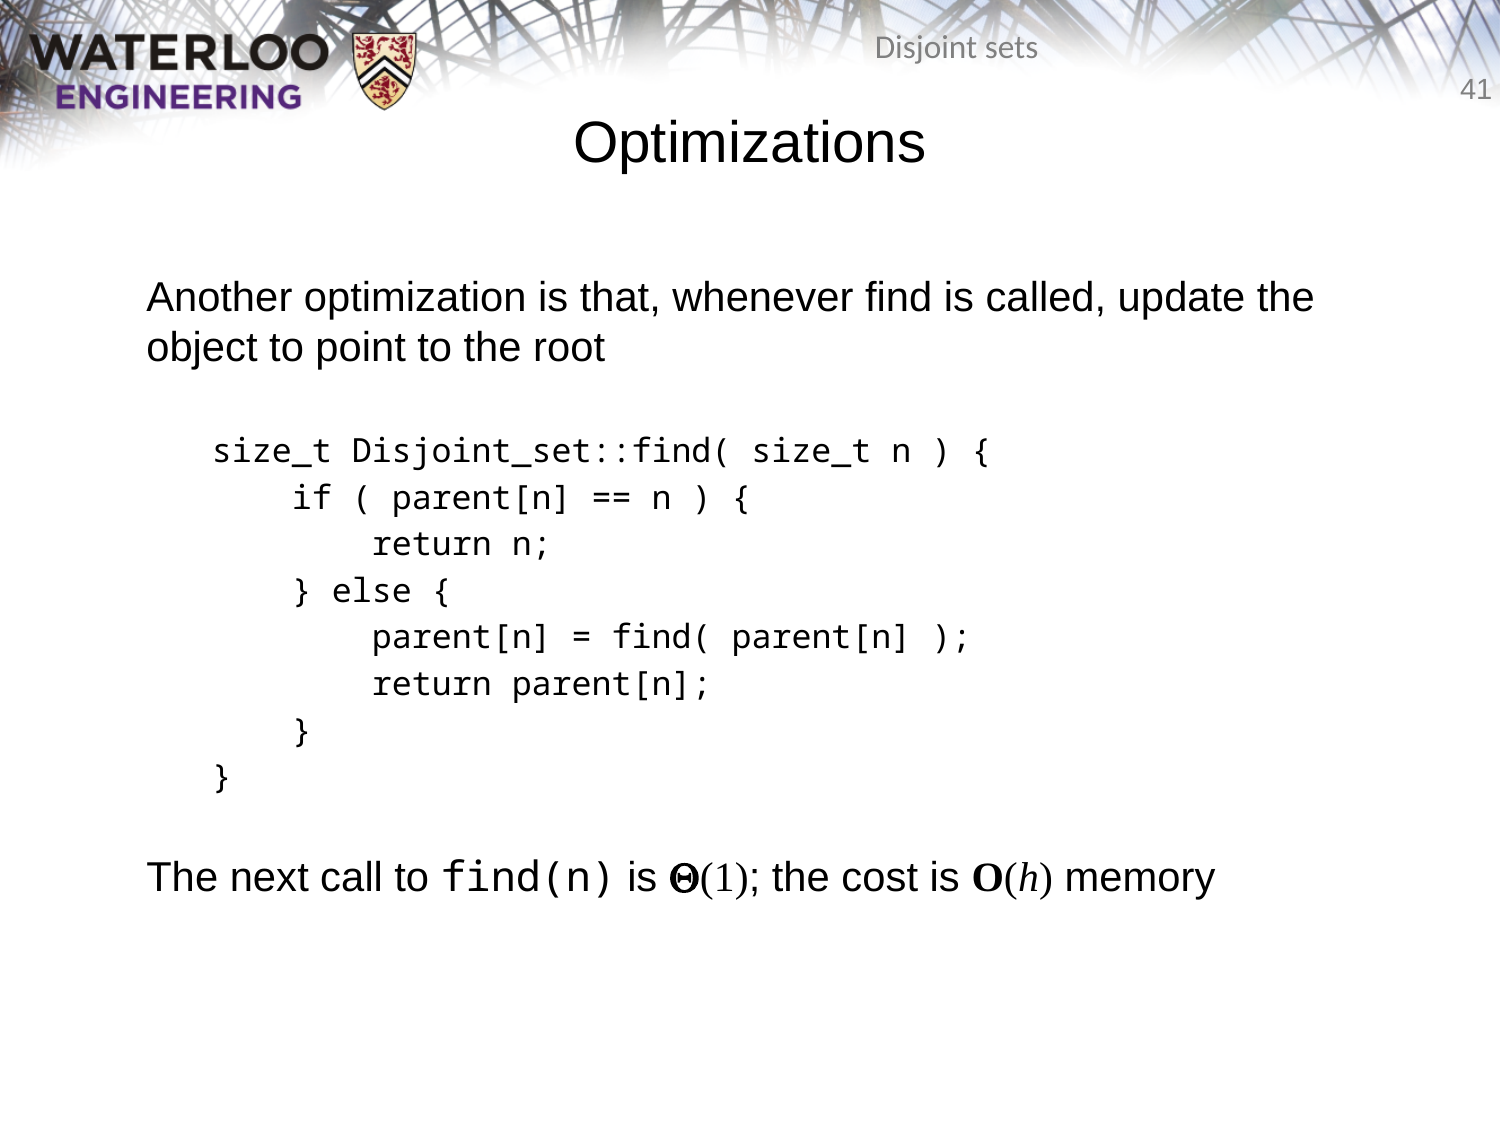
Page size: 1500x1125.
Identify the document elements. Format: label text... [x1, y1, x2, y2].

picture [0, 0, 1500, 1125]
title Optimizations [74, 44, 1426, 233]
list Another optimization is that, whenever find is called, update the object to point to the root size_t Disjoint_set::find( size_t n ) { if ( parent[n] == n ) { return n; } else { parent[n] = find( parent[n] ); return parent[n]; } } The next call to find(n) is Q(1); the cost is O(h) memory [74, 262, 1426, 1006]
